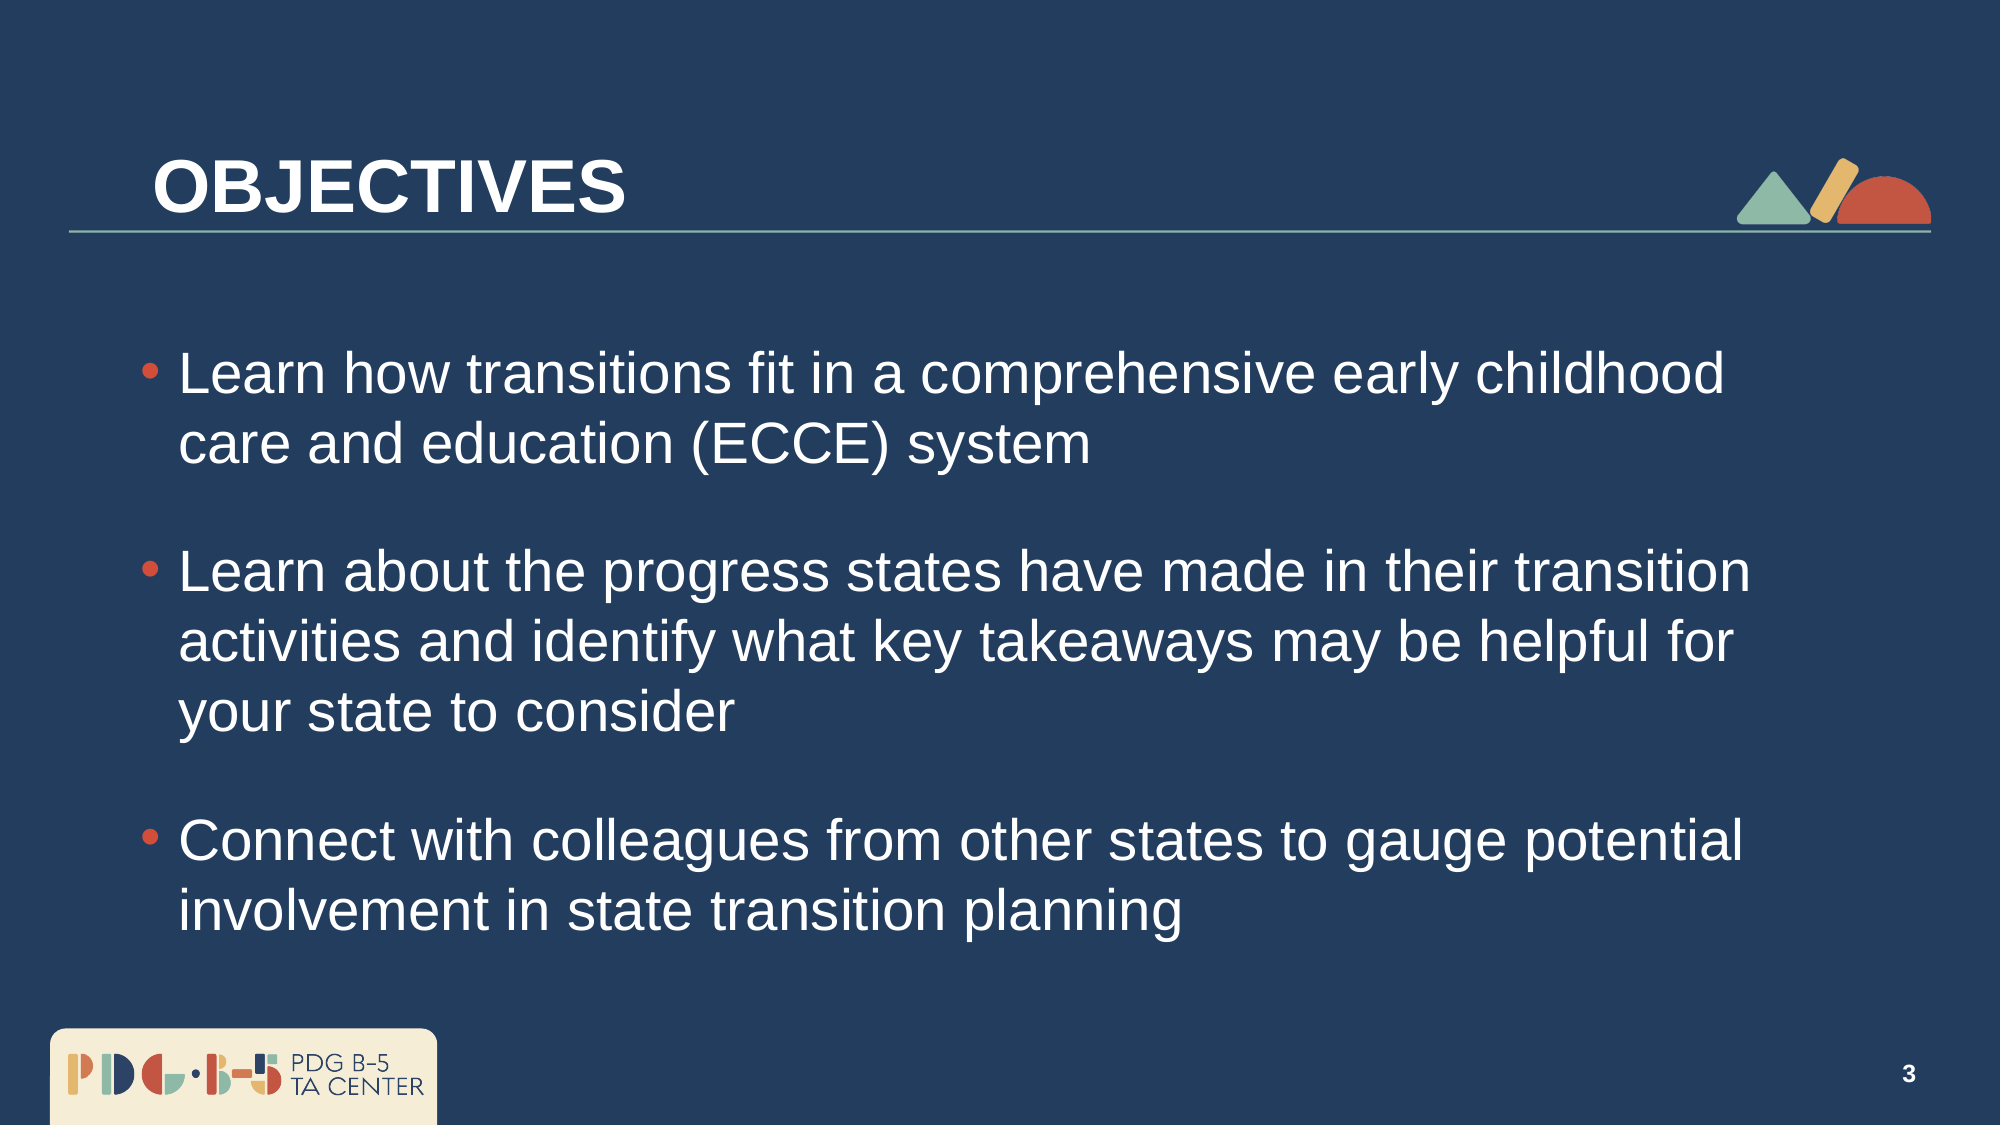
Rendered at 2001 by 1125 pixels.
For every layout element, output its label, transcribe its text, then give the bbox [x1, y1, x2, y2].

picture [68, 158, 1932, 261]
list Learn how transitions fit in a comprehensive early childhood care and education (ECCE) system Learn about the progress states have made in their transition activities and identify what key takeaways may be helpful for your state to consider Connect with colleagues from other states to gauge potential involvement in state transition planning [125, 281, 1851, 996]
slide_number 3 [1481, 1042, 1932, 1103]
title Objectives [137, 19, 1863, 237]
picture [66, 1051, 435, 1101]
